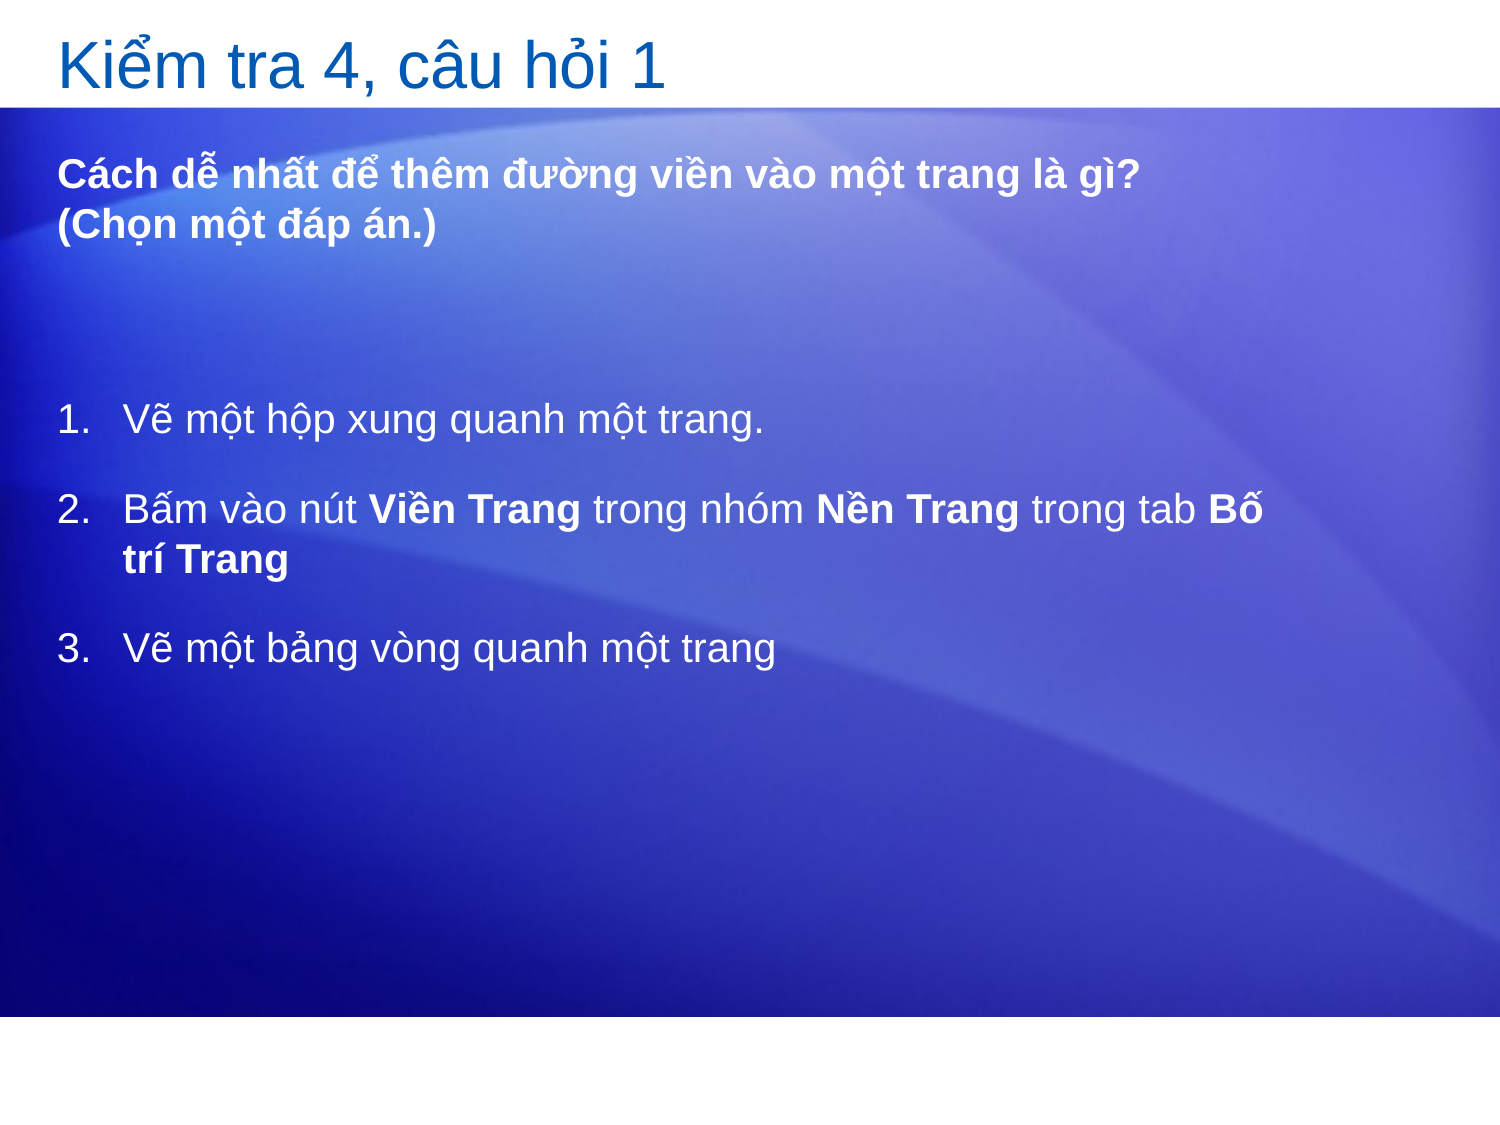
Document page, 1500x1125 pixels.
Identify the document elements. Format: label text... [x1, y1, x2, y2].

list Cách dễ nhất để thêm đường viền vào một trang là gì? (Chọn một đáp án.) [41, 139, 1270, 335]
text_box Vẽ một hộp xung quanh một trang. Bấm vào nút Viền Trang trong nhóm Nền Trang trong tab Bố trí Trang Vẽ một bảng vòng quanh một trang [42, 384, 1293, 894]
picture [0, 108, 1500, 1017]
title Kiểm tra 4, câu hỏi 1 [41, 11, 1393, 113]
